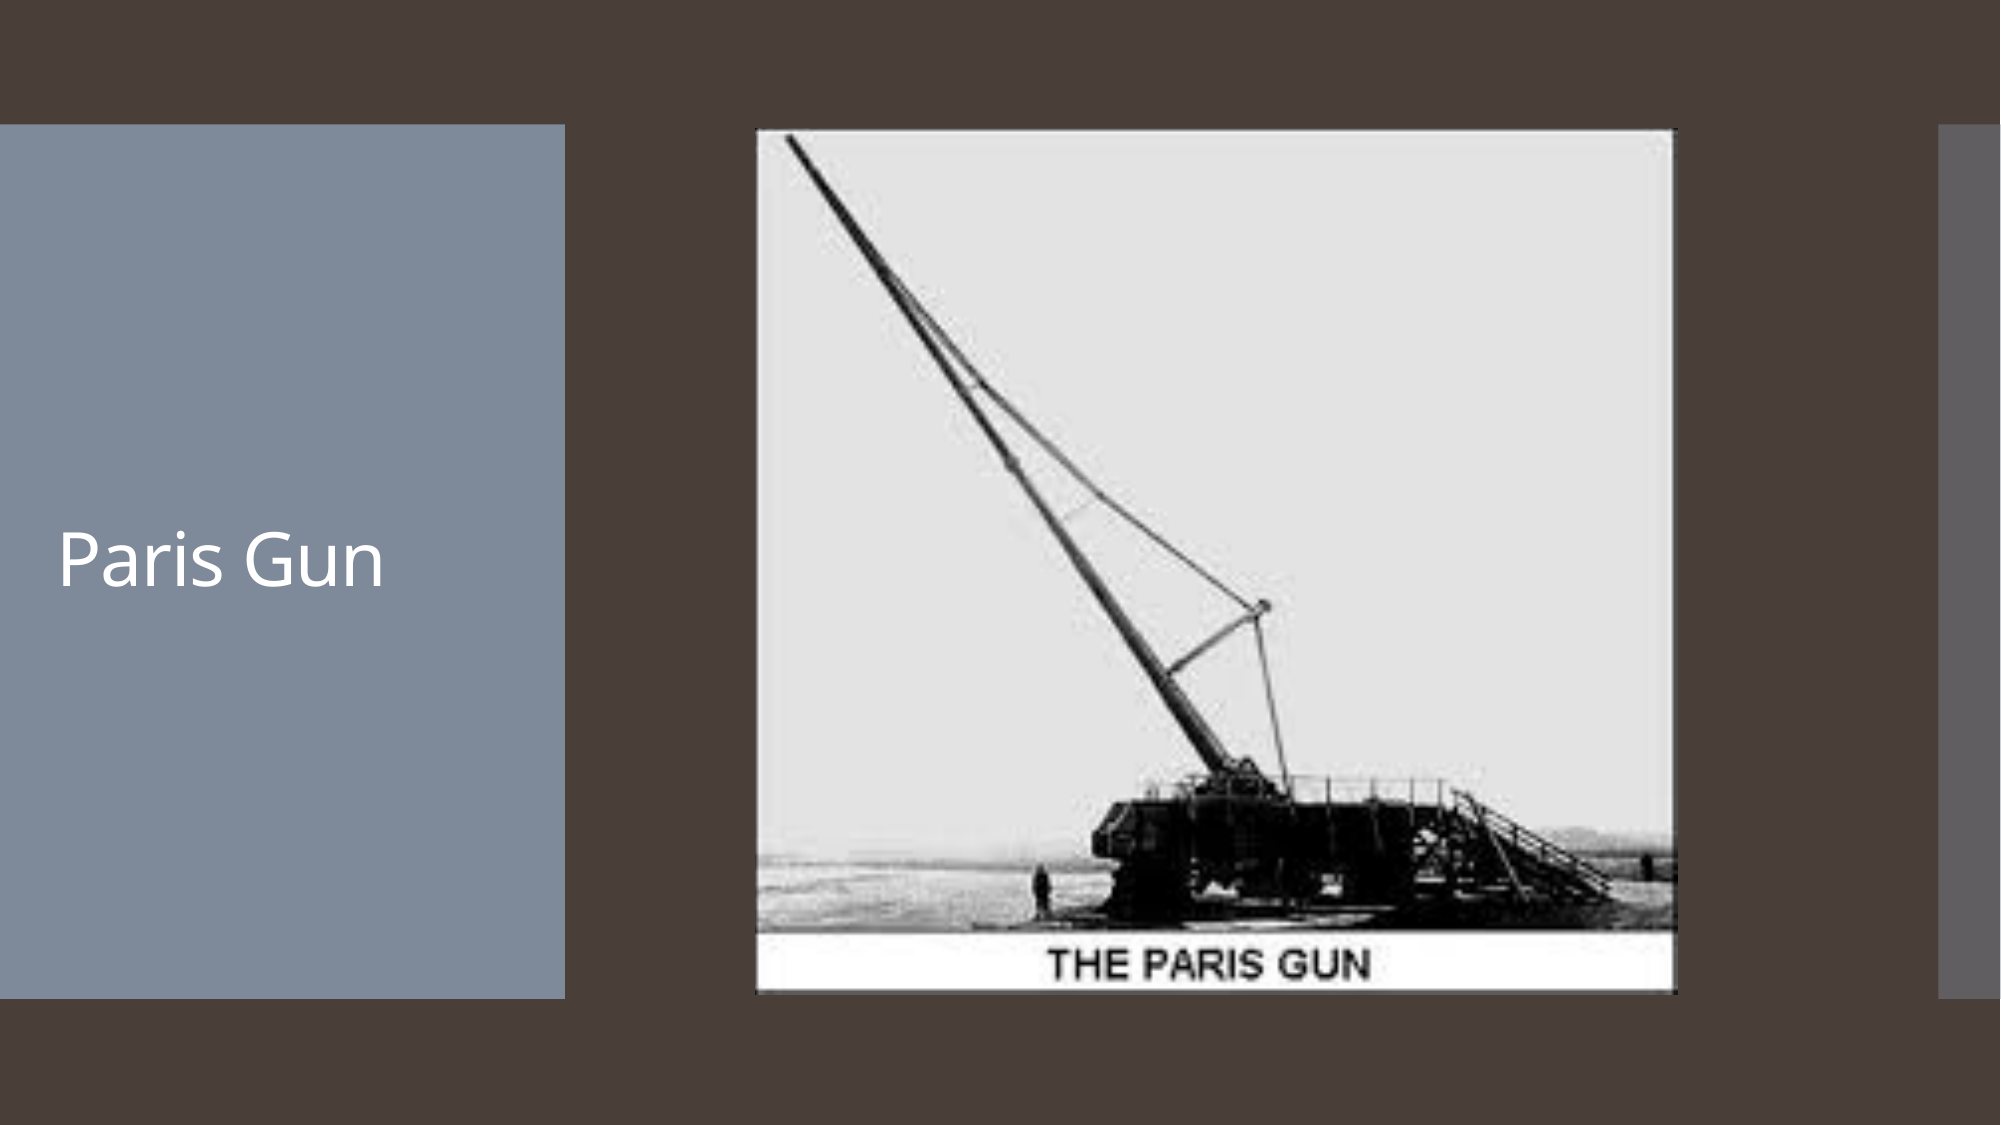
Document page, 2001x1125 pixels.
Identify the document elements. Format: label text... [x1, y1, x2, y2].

title Paris Gun [41, 184, 525, 940]
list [755, 128, 1678, 995]
